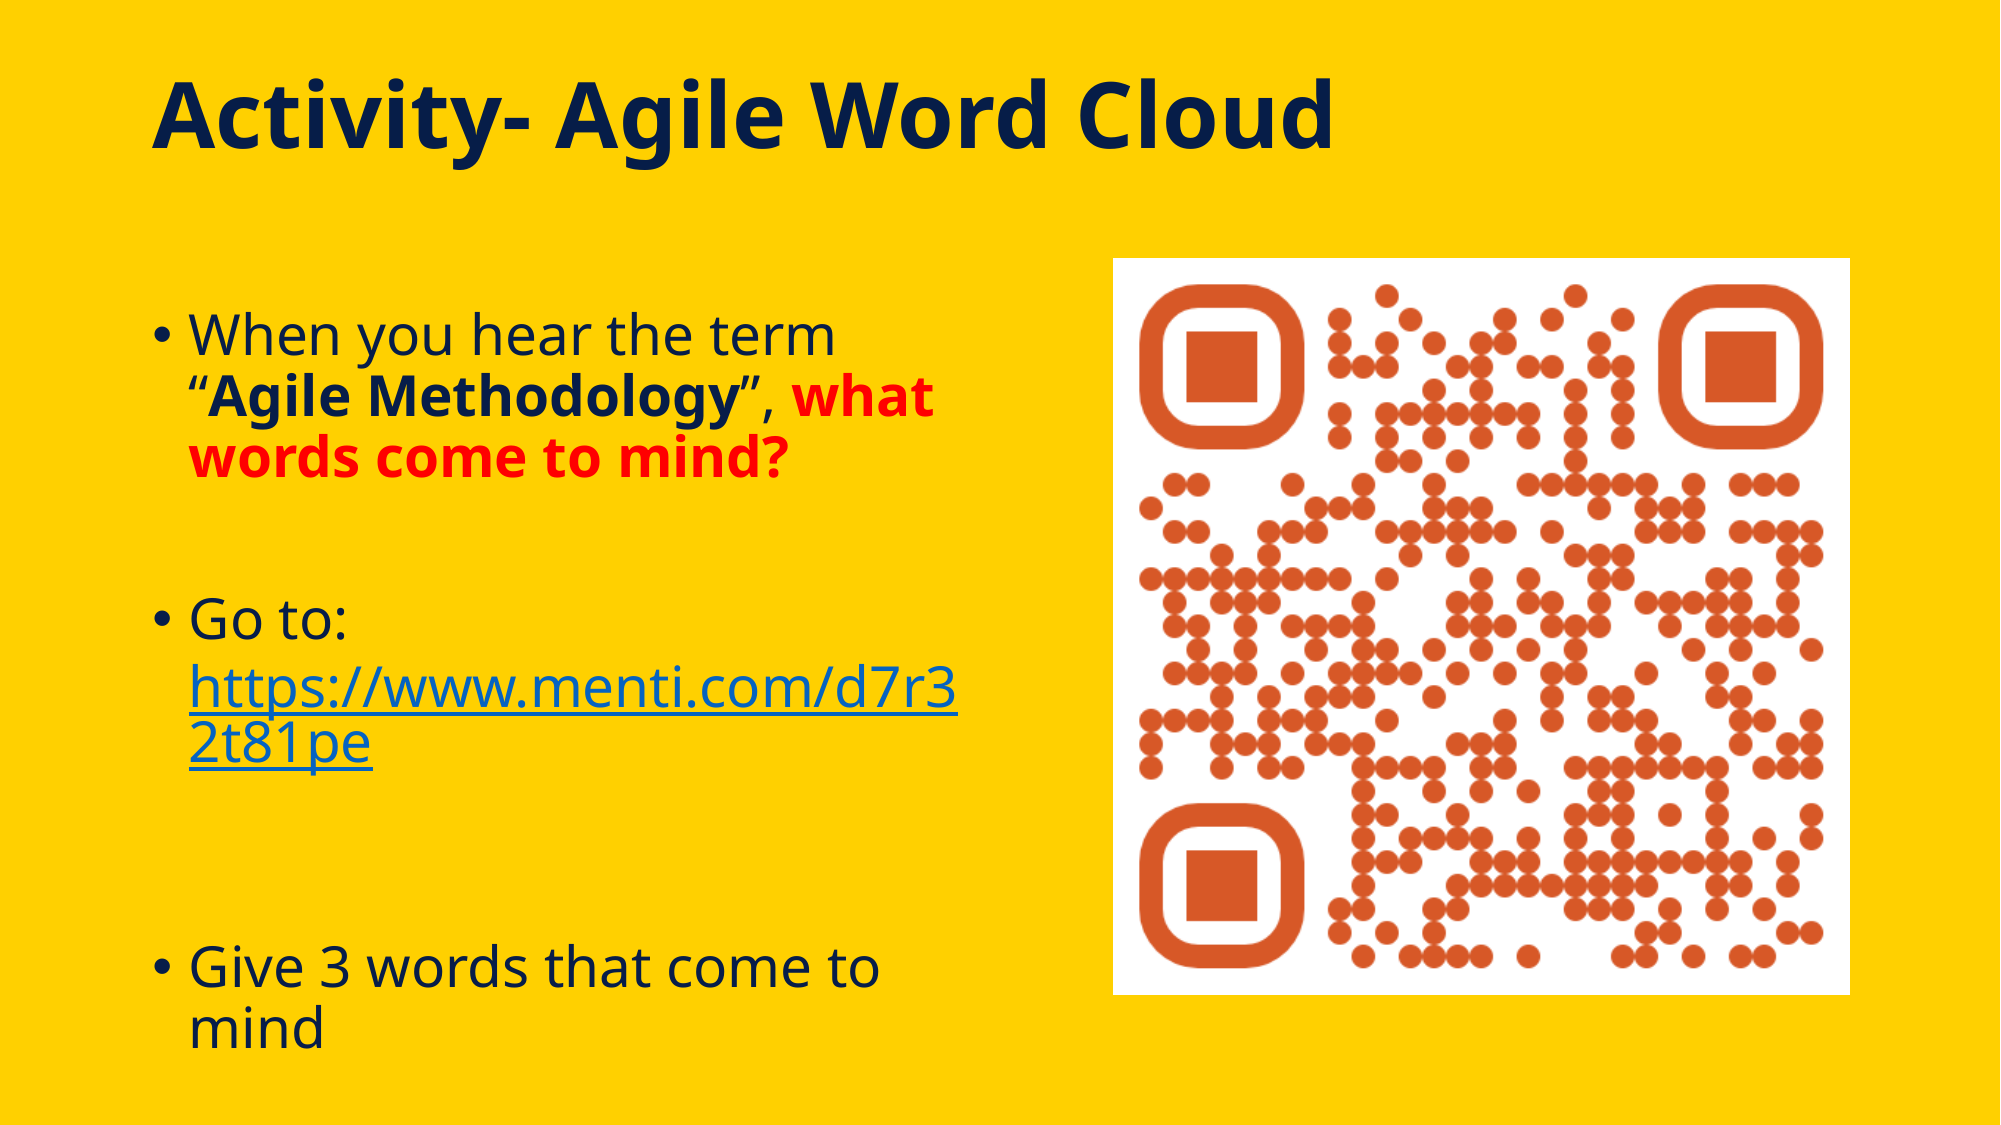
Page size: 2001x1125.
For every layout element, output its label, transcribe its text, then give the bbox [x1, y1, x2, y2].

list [1112, 258, 1850, 995]
title Activity- Agile Word Cloud [137, 10, 1611, 228]
list When you hear the term “Agile Methodology”, what words come to mind? Go to: https://www.menti.com/d7r32t81pe Give 3 words that come to mind [137, 299, 988, 1014]
